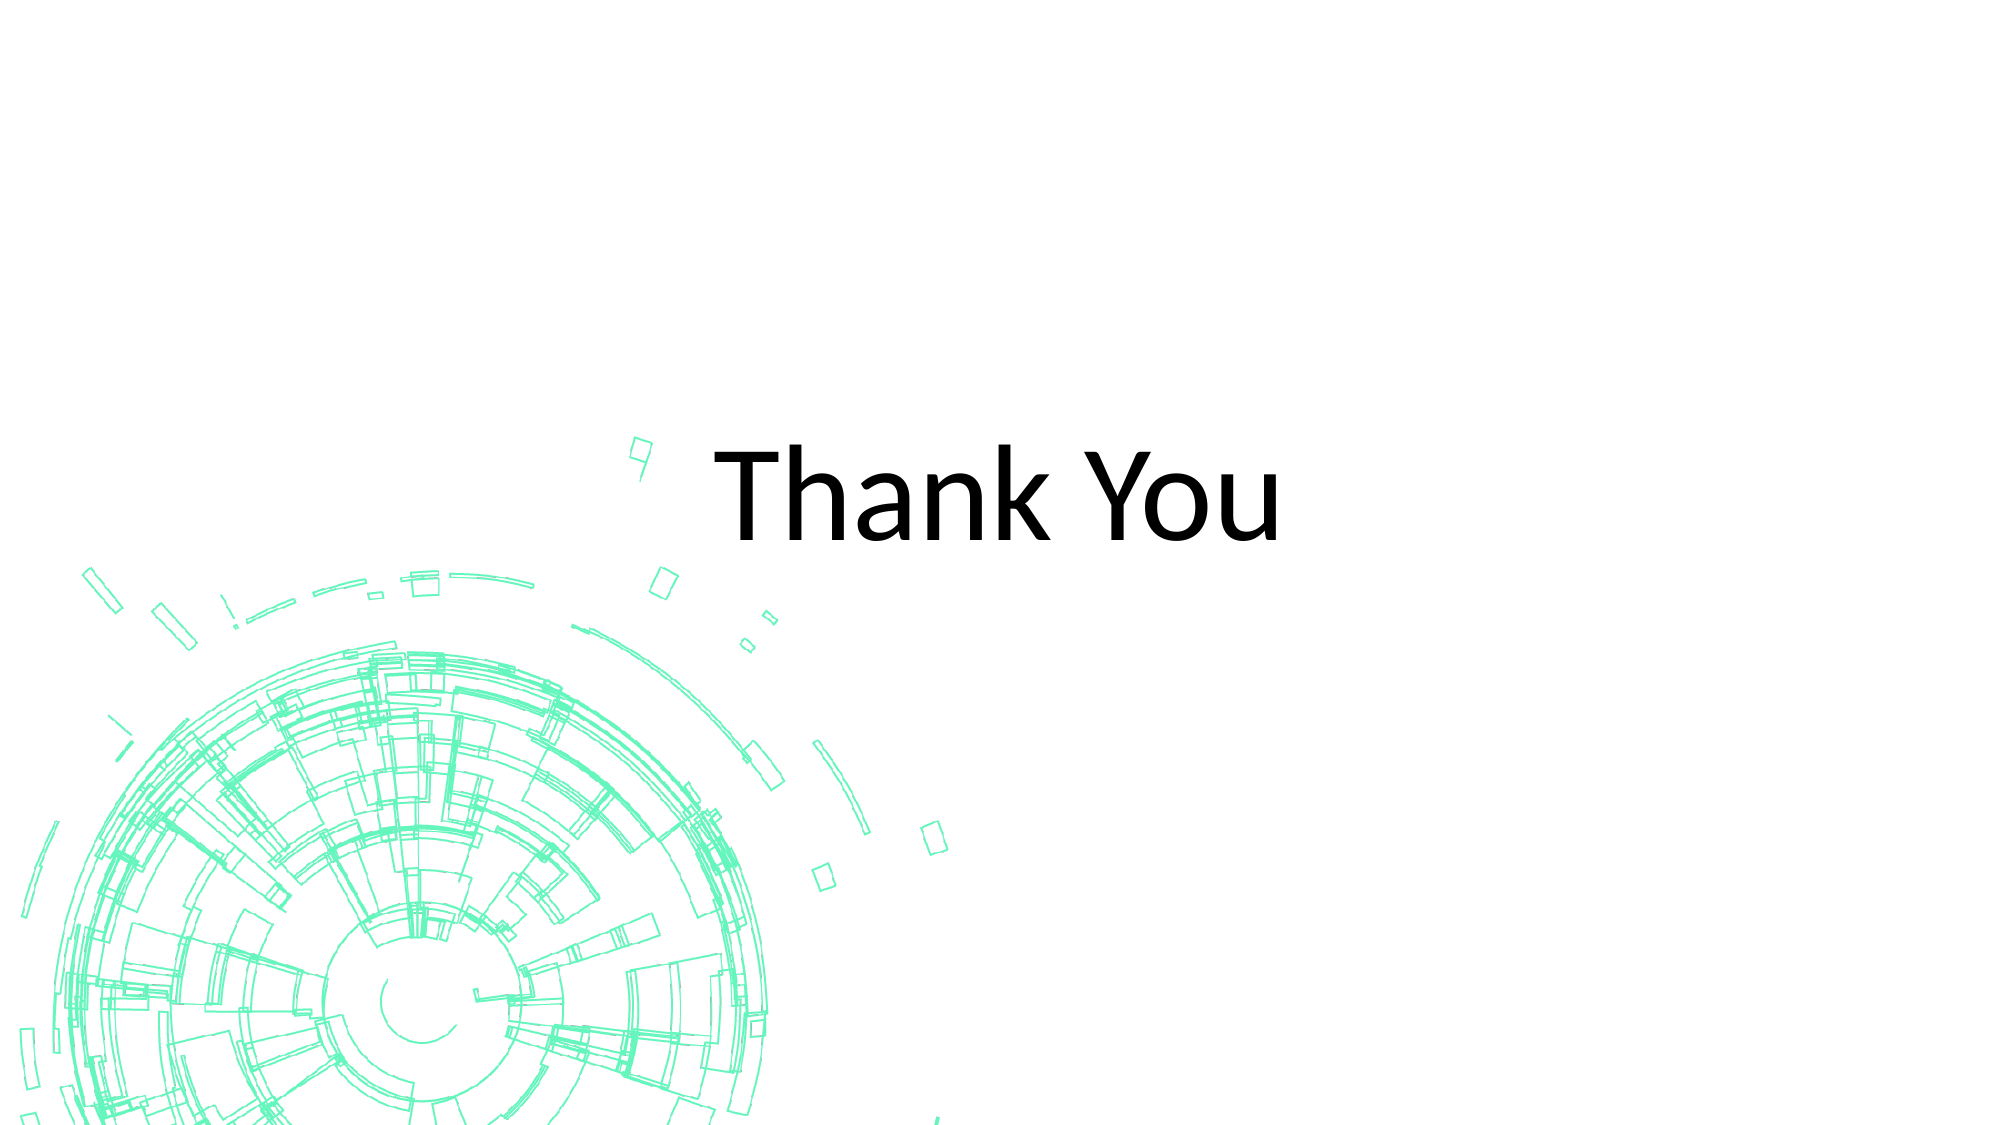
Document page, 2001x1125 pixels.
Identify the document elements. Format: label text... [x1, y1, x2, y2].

picture [0, 395, 1024, 1125]
text_box Thank You [1024, 395, 1301, 576]
